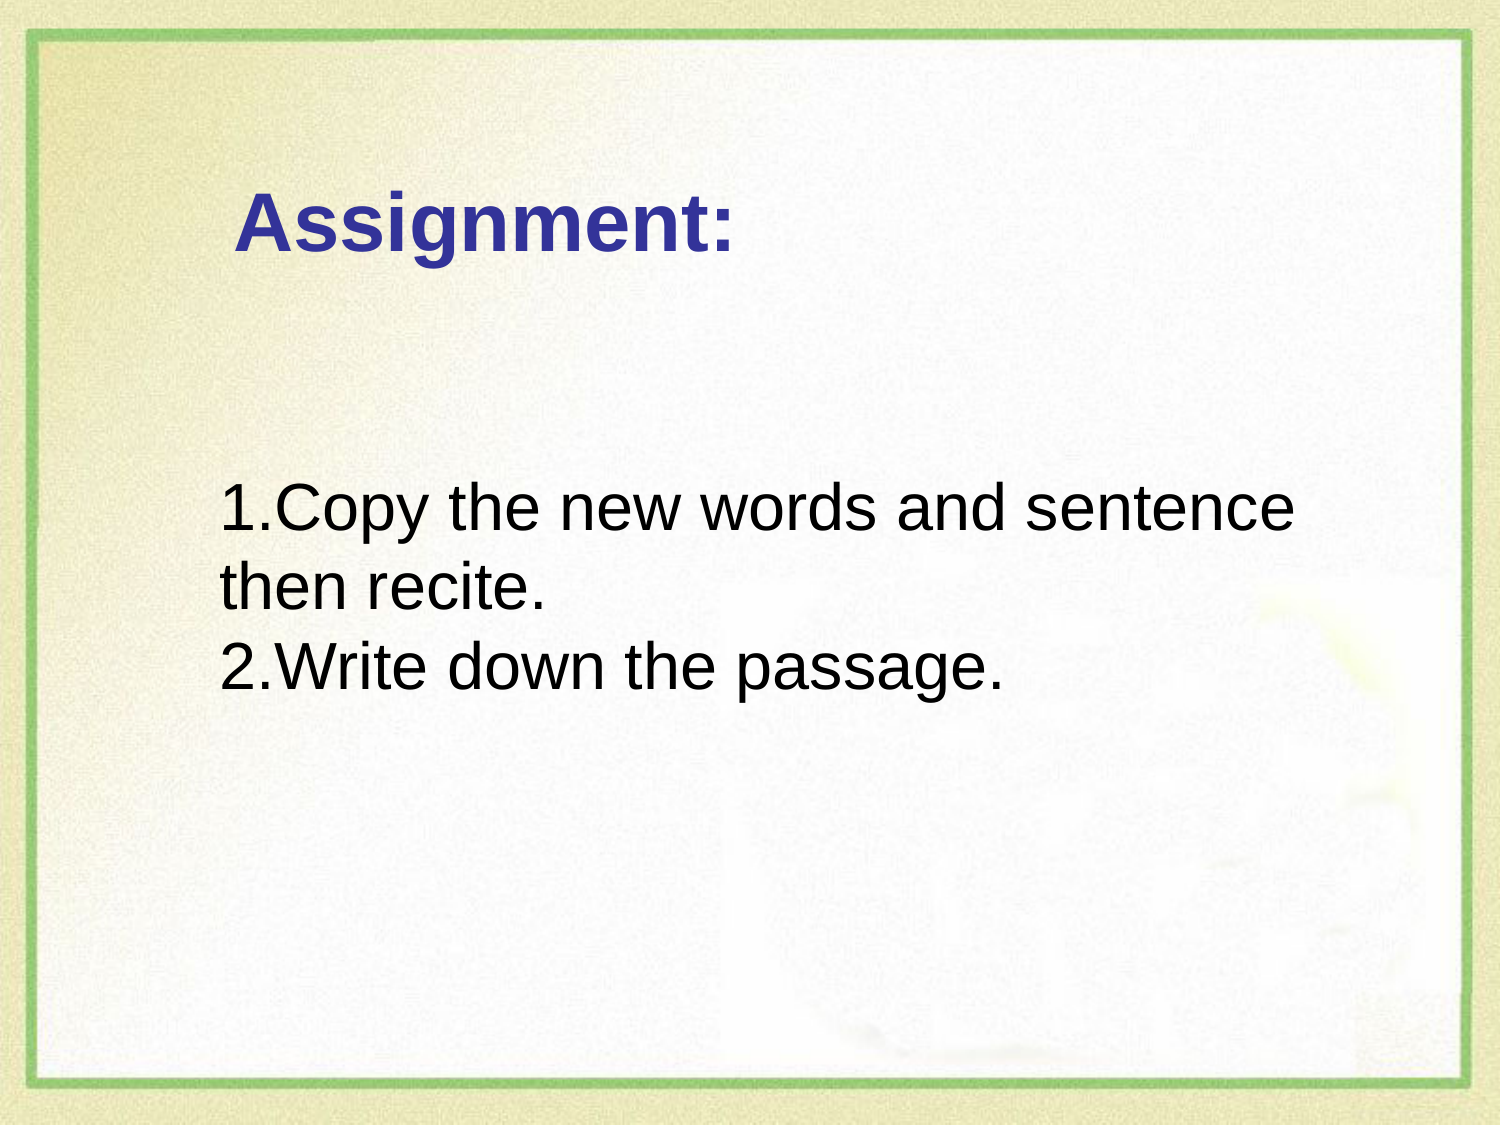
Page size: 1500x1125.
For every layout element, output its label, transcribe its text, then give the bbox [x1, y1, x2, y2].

text_box 1.Copy the new words and sentence then recite. 2.Write down the passage. [204, 455, 1386, 711]
picture [0, 0, 1500, 1125]
text_box Assignment: [218, 160, 1294, 389]
